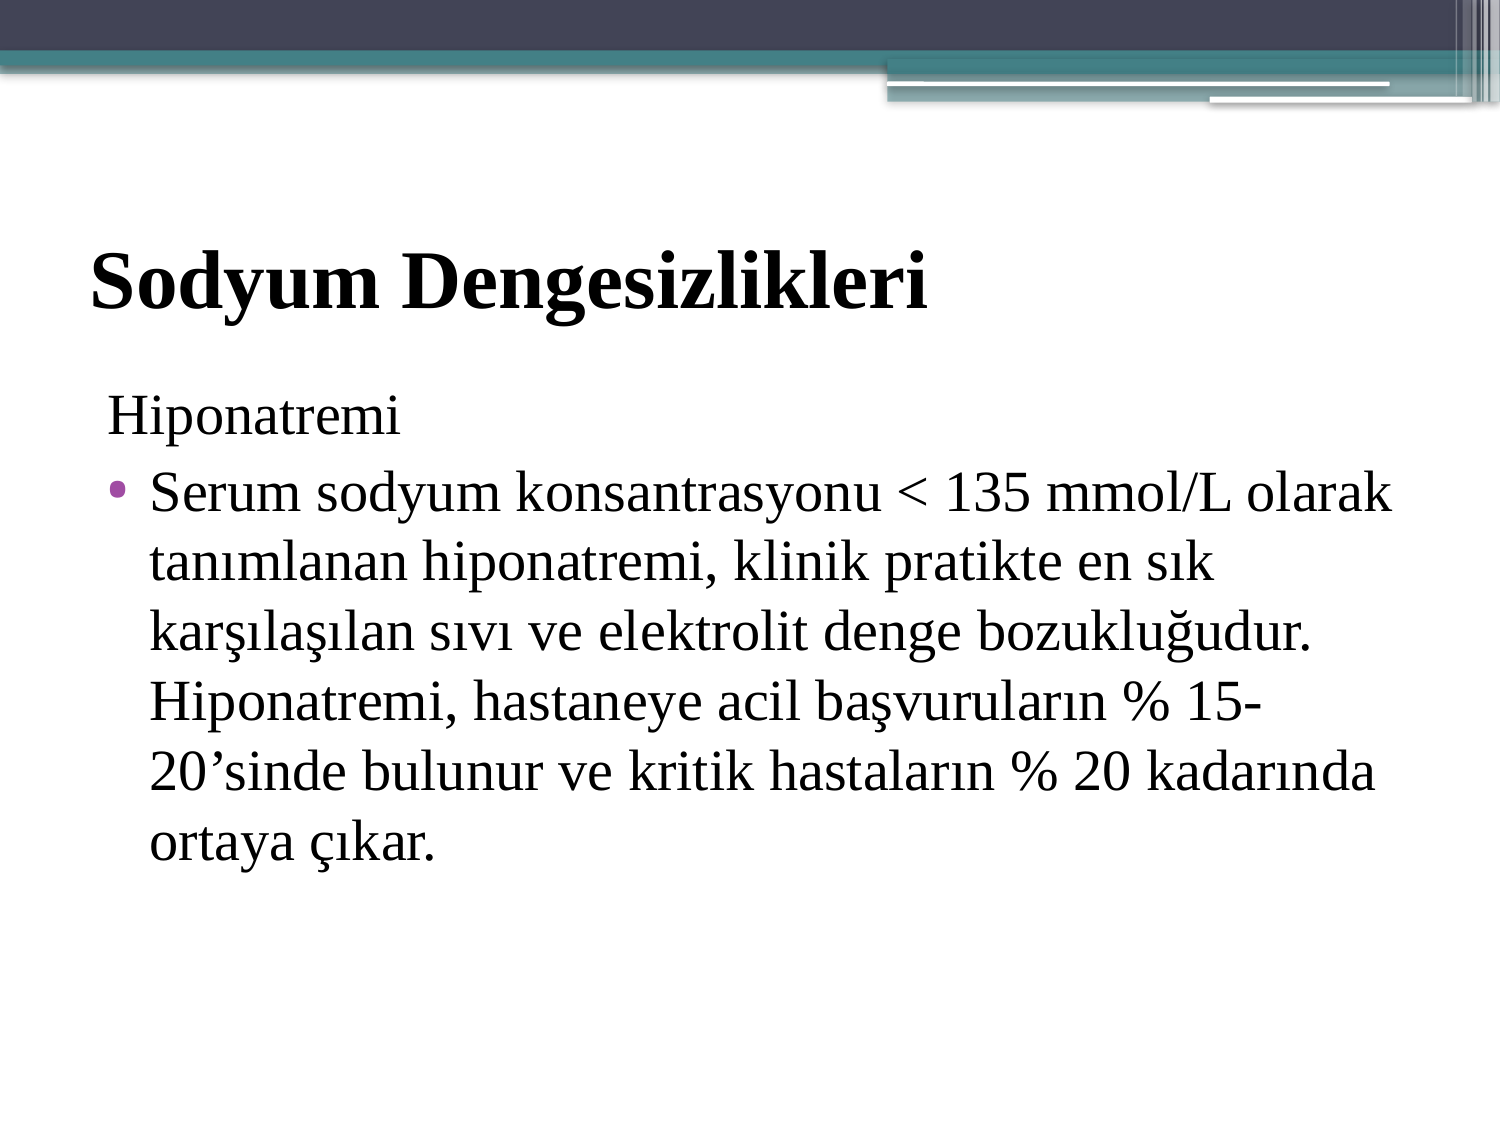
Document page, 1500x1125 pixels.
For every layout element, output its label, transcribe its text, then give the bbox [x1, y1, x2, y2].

title Sodyum Dengesizlikleri [75, 187, 1425, 363]
list Hiponatremi Serum sodyum konsantrasyonu < 135 mmol/L olarak tanımlanan hiponatremi, klinik pratikte en sık karşılaşılan sıvı ve elektrolit denge bozukluğudur. Hiponatremi, hastaneye acil başvuruların % 15-20’sinde bulunur ve kritik hastaların % 20 kadarında ortaya çıkar. [75, 368, 1425, 1079]
